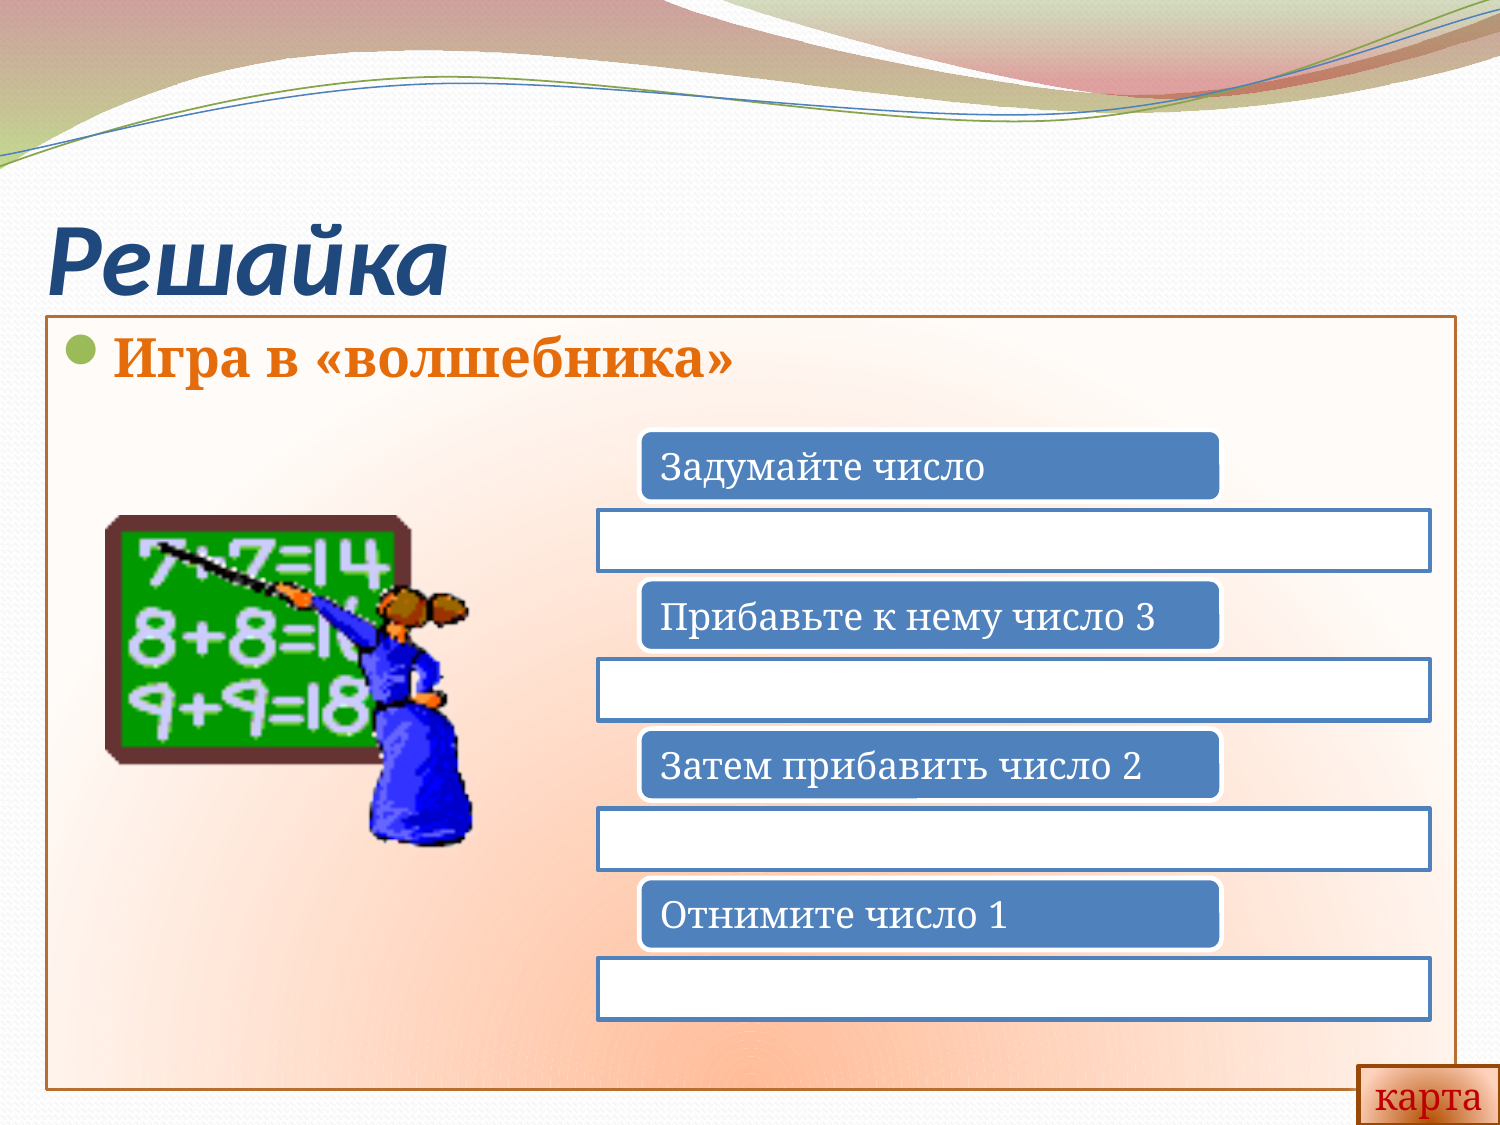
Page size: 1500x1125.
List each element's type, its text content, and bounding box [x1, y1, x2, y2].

picture [105, 515, 535, 856]
title Решайка [46, 128, 1397, 316]
text_box карта [1358, 1065, 1500, 1125]
list Игра в «волшебника» [46, 316, 1456, 1091]
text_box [597, 421, 1430, 1020]
